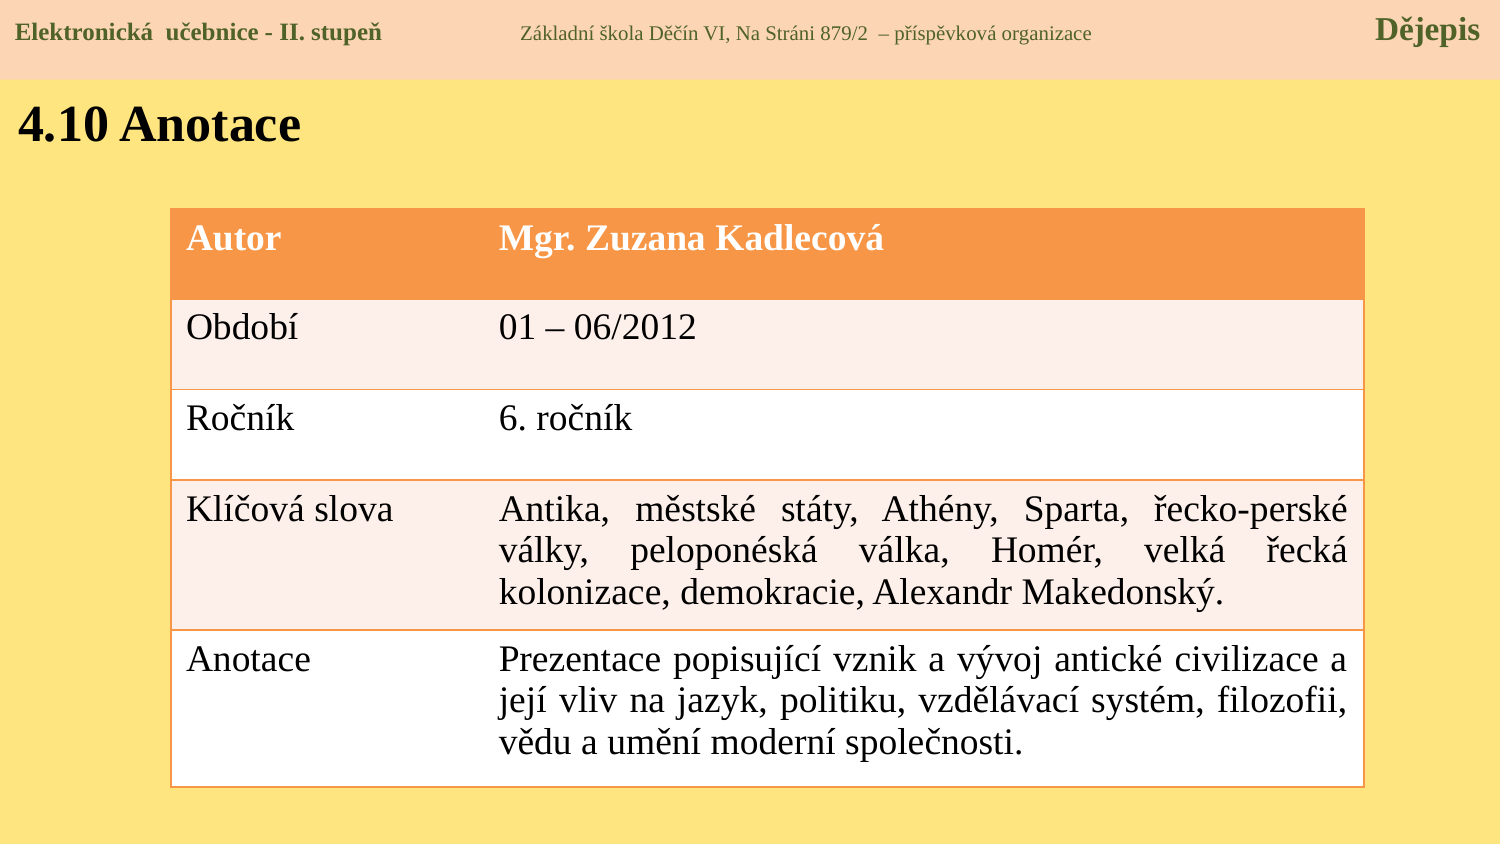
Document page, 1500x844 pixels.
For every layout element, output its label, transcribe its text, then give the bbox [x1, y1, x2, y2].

text_box Elektronická učebnice - II. stupeň Základní škola Děčín VI, Na Stráni 879/2 – příspěvková organizace Dějepis [0, 0, 1500, 80]
table_header Mgr. Zuzana Kadlecová [484, 210, 1363, 298]
table_cell Antika, městské státy, Athény, Sparta, řecko-perské války, peloponéská válka, Homér, velká řecká kolonizace, demokracie, Alexandr Makedonský. [484, 481, 1363, 629]
text_box 4.10 Anotace [3, 81, 632, 180]
table_cell Anotace [172, 631, 484, 786]
table_cell Ročník [172, 390, 484, 479]
table_cell Prezentace popisující vznik a vývoj antické civilizace a její vliv na jazyk, politiku, vzdělávací systém, filozofii, vědu a umění moderní společnosti. [484, 631, 1363, 786]
table_cell Období [172, 300, 484, 389]
table_header Autor [172, 210, 484, 298]
table_cell 6. ročník [484, 390, 1363, 479]
table_cell 01 – 06/2012 [484, 300, 1363, 389]
table_cell Klíčová slova [172, 481, 484, 629]
